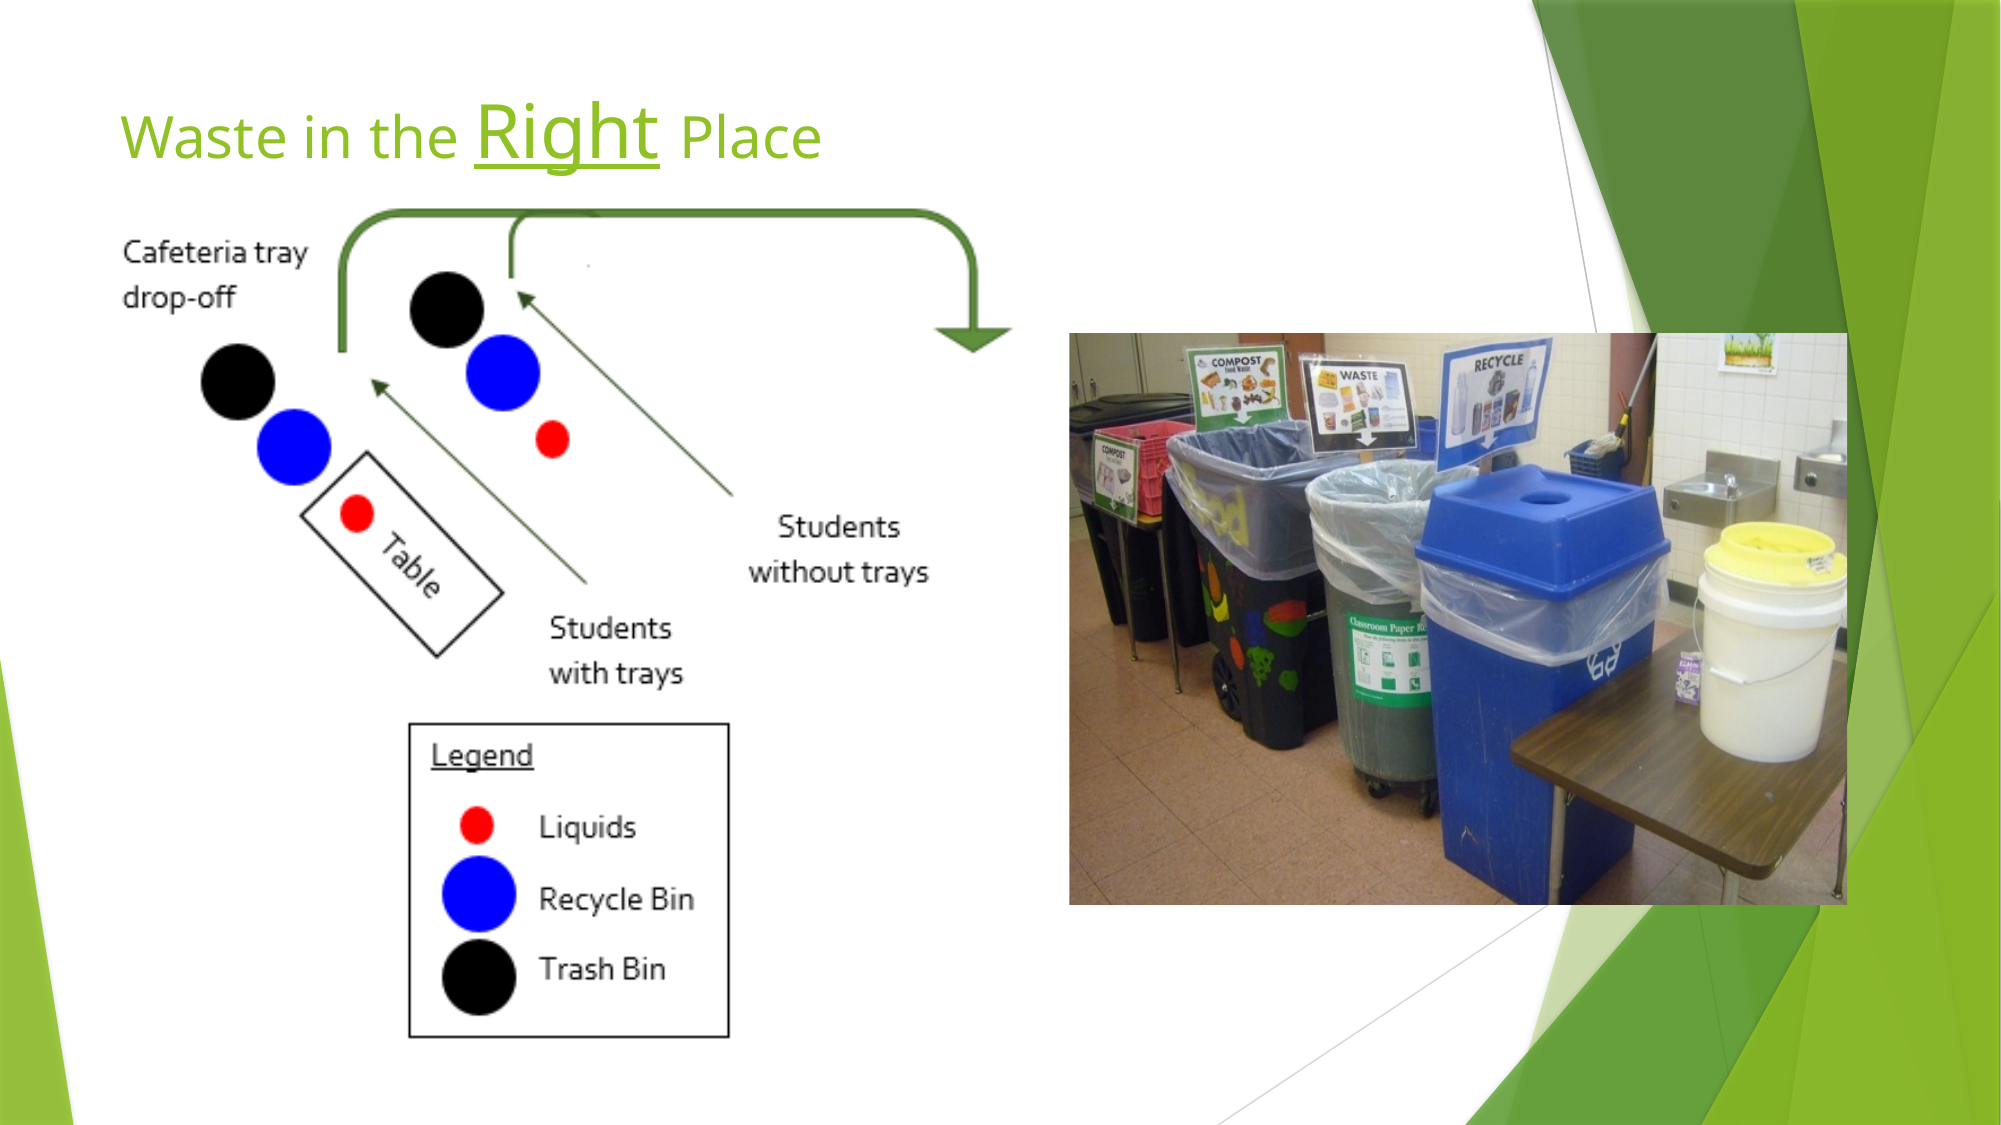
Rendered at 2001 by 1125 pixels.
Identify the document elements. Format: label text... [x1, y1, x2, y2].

picture [398, 716, 740, 1052]
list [104, 180, 1033, 718]
picture [1068, 333, 1848, 905]
title Waste in the Right Place [105, 79, 1600, 181]
